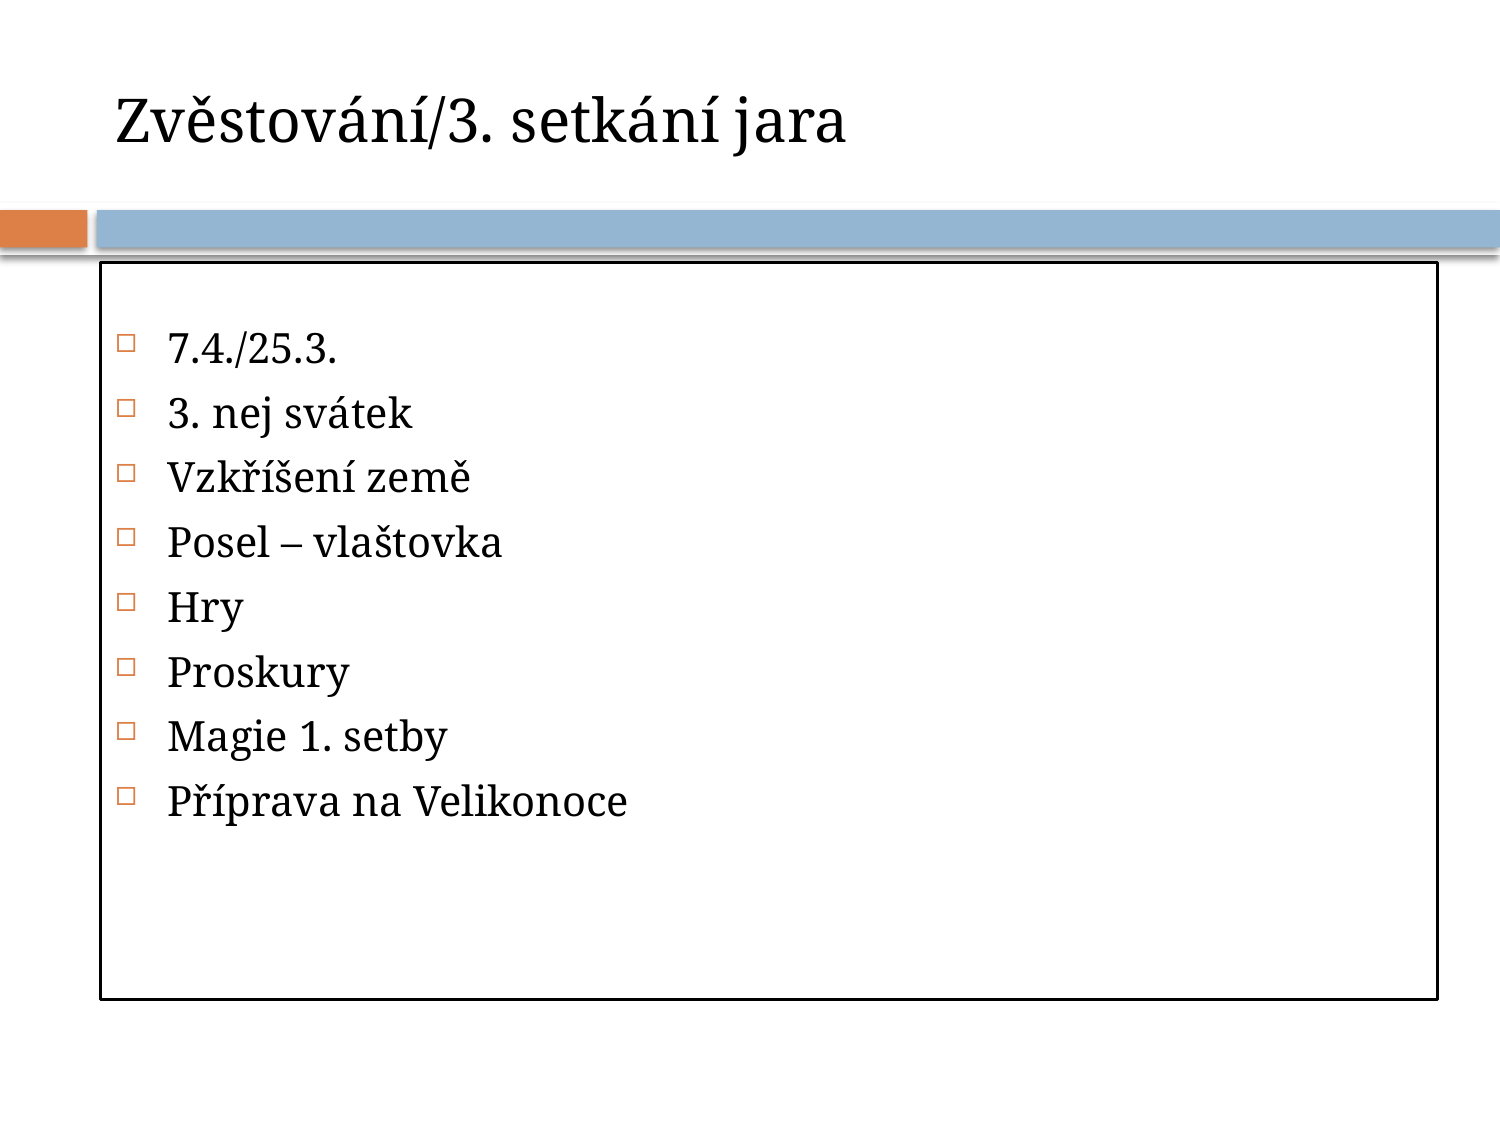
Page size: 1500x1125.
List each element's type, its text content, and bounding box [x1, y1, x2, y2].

title Zvěstování/3. setkání jara [100, 37, 1438, 200]
list 7.4./25.3. 3. nej svátek Vzkříšení země Posel – vlaštovka Hry Proskury Magie 1. setby Příprava na Velikonoce [99, 261, 1439, 1001]
